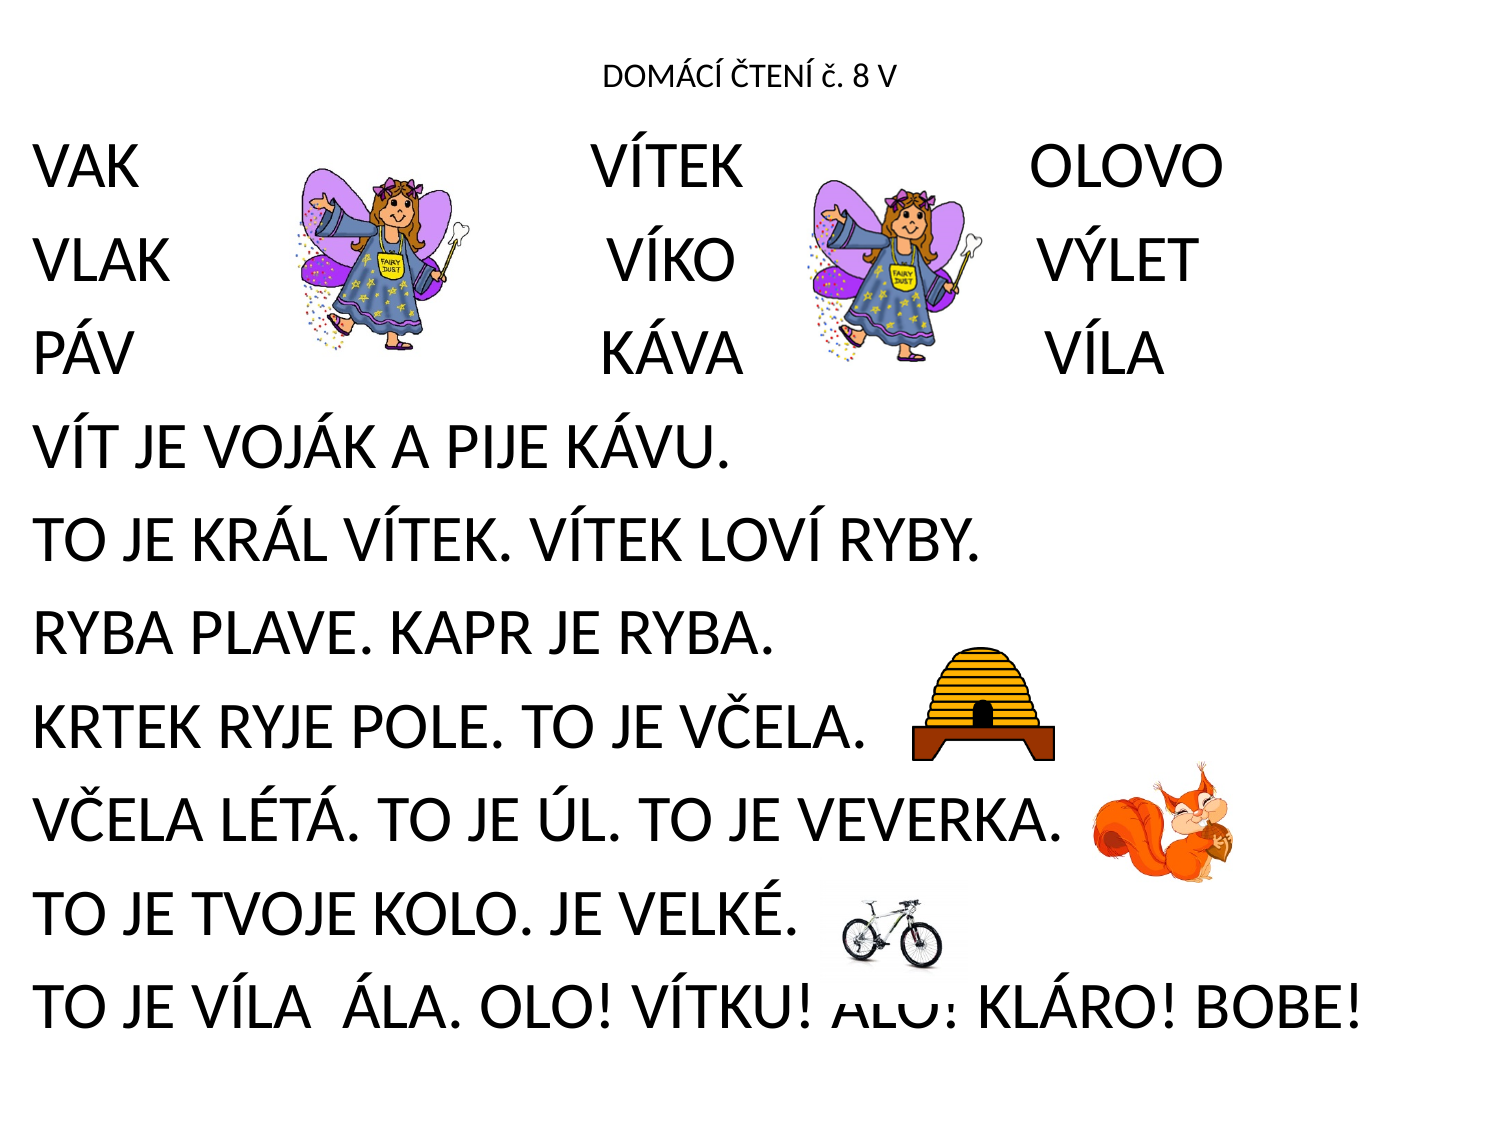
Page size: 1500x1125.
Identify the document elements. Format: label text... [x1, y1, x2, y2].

title DOMÁCÍ ČTENÍ č. 8 V [75, 45, 1425, 102]
picture [1092, 760, 1233, 883]
picture [800, 172, 984, 370]
picture [820, 857, 968, 1005]
picture [289, 160, 471, 358]
picture [912, 647, 1055, 762]
list VAK VÍTEK OLOVO VLAK VÍKO VÝLET PÁV KÁVA VÍLA VÍT JE VOJÁK A PIJE KÁVU. TO JE KRÁL VÍTEK. VÍTEK LOVÍ RYBY. RYBA PLAVE. KAPR JE RYBA. KRTEK RYJE POLE. TO JE VČELA. VČELA LÉTÁ. TO JE ÚL. TO JE VEVERKA. TO JE TVOJE KOLO. JE VELKÉ. TO JE VÍLA ÁLA. OLO! VÍTKU! ÁLO! KLÁRO! BOBE! [17, 113, 1483, 1094]
